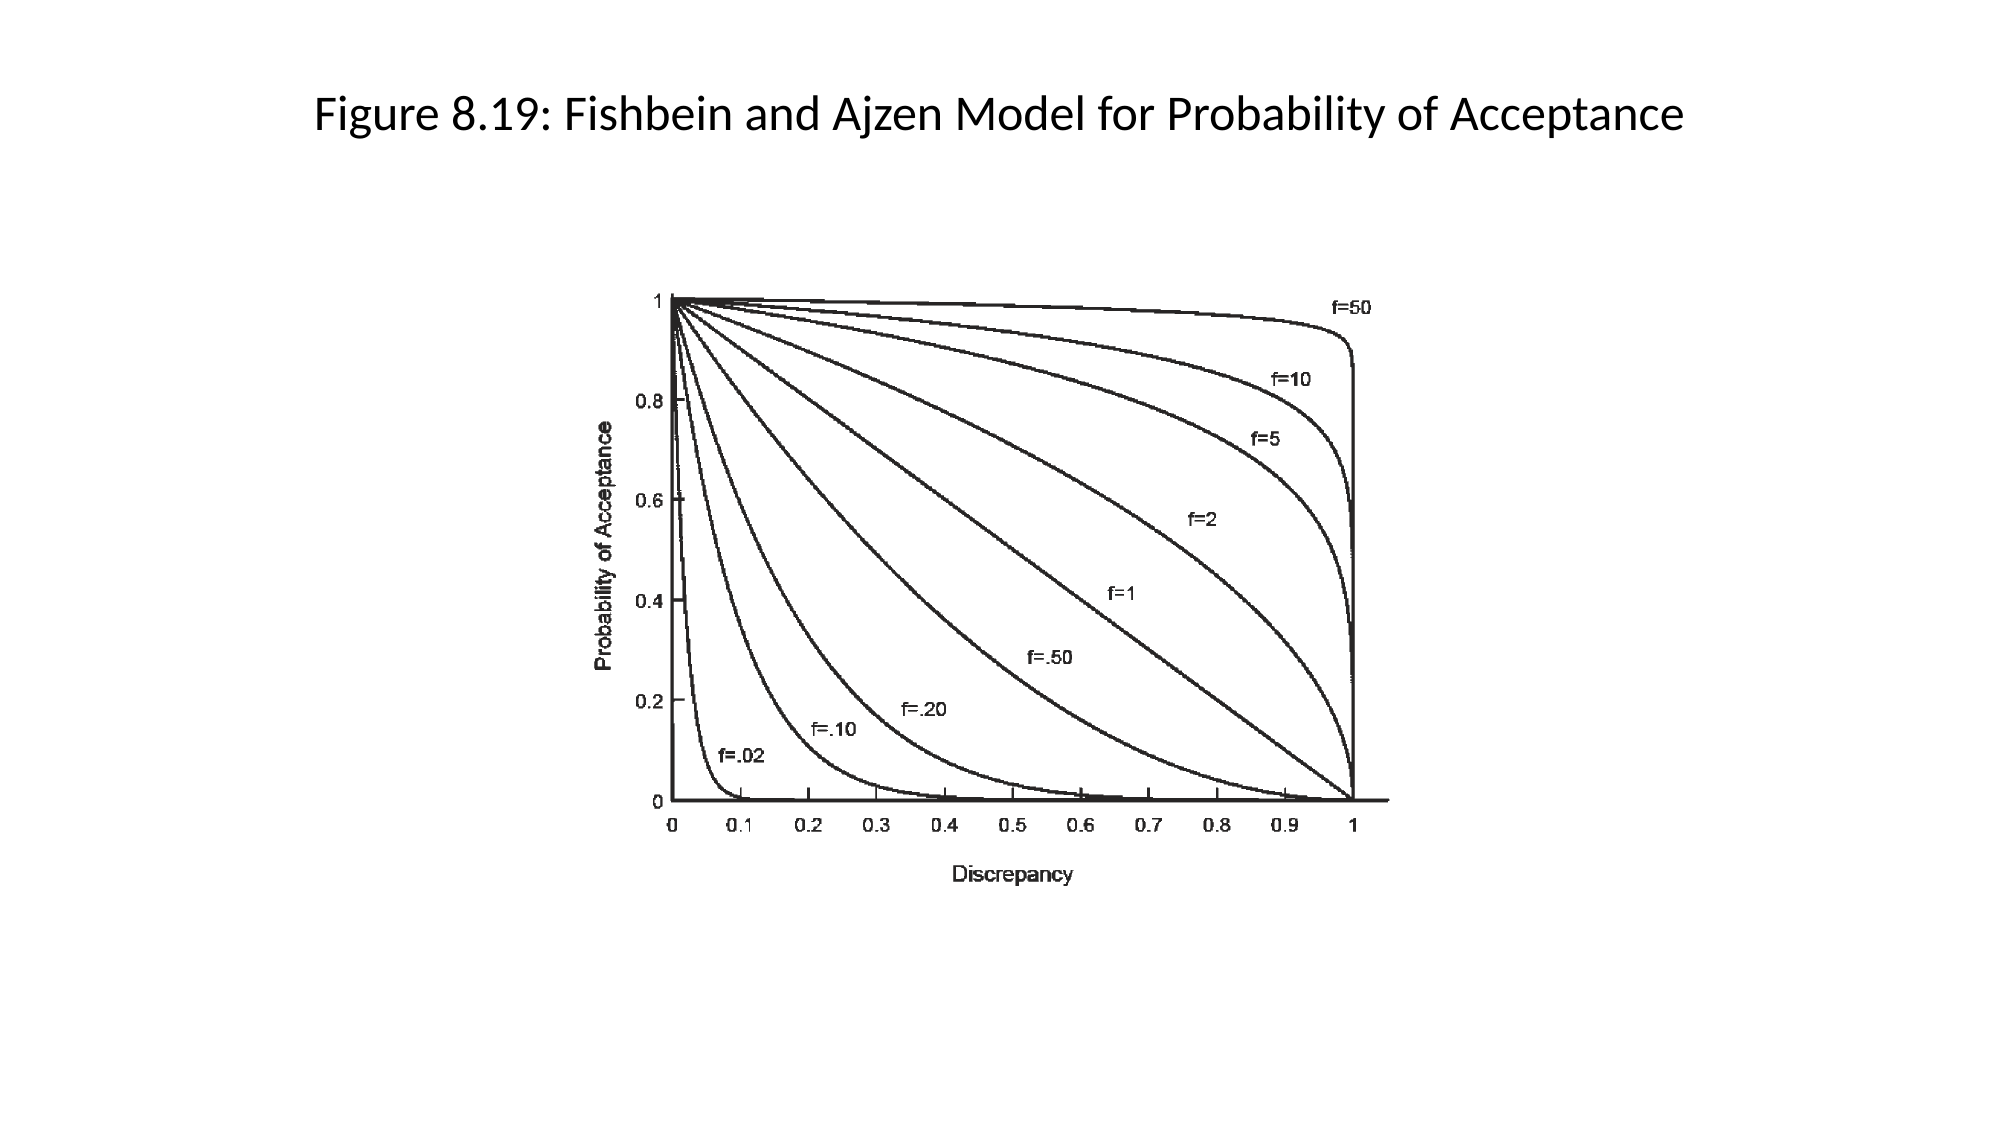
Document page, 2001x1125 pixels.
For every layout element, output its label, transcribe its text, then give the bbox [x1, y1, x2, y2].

picture [571, 257, 1429, 911]
subtitle Figure 8.19: Fishbein and Ajzen Model for Probability of Acceptance [46, 79, 1954, 242]
